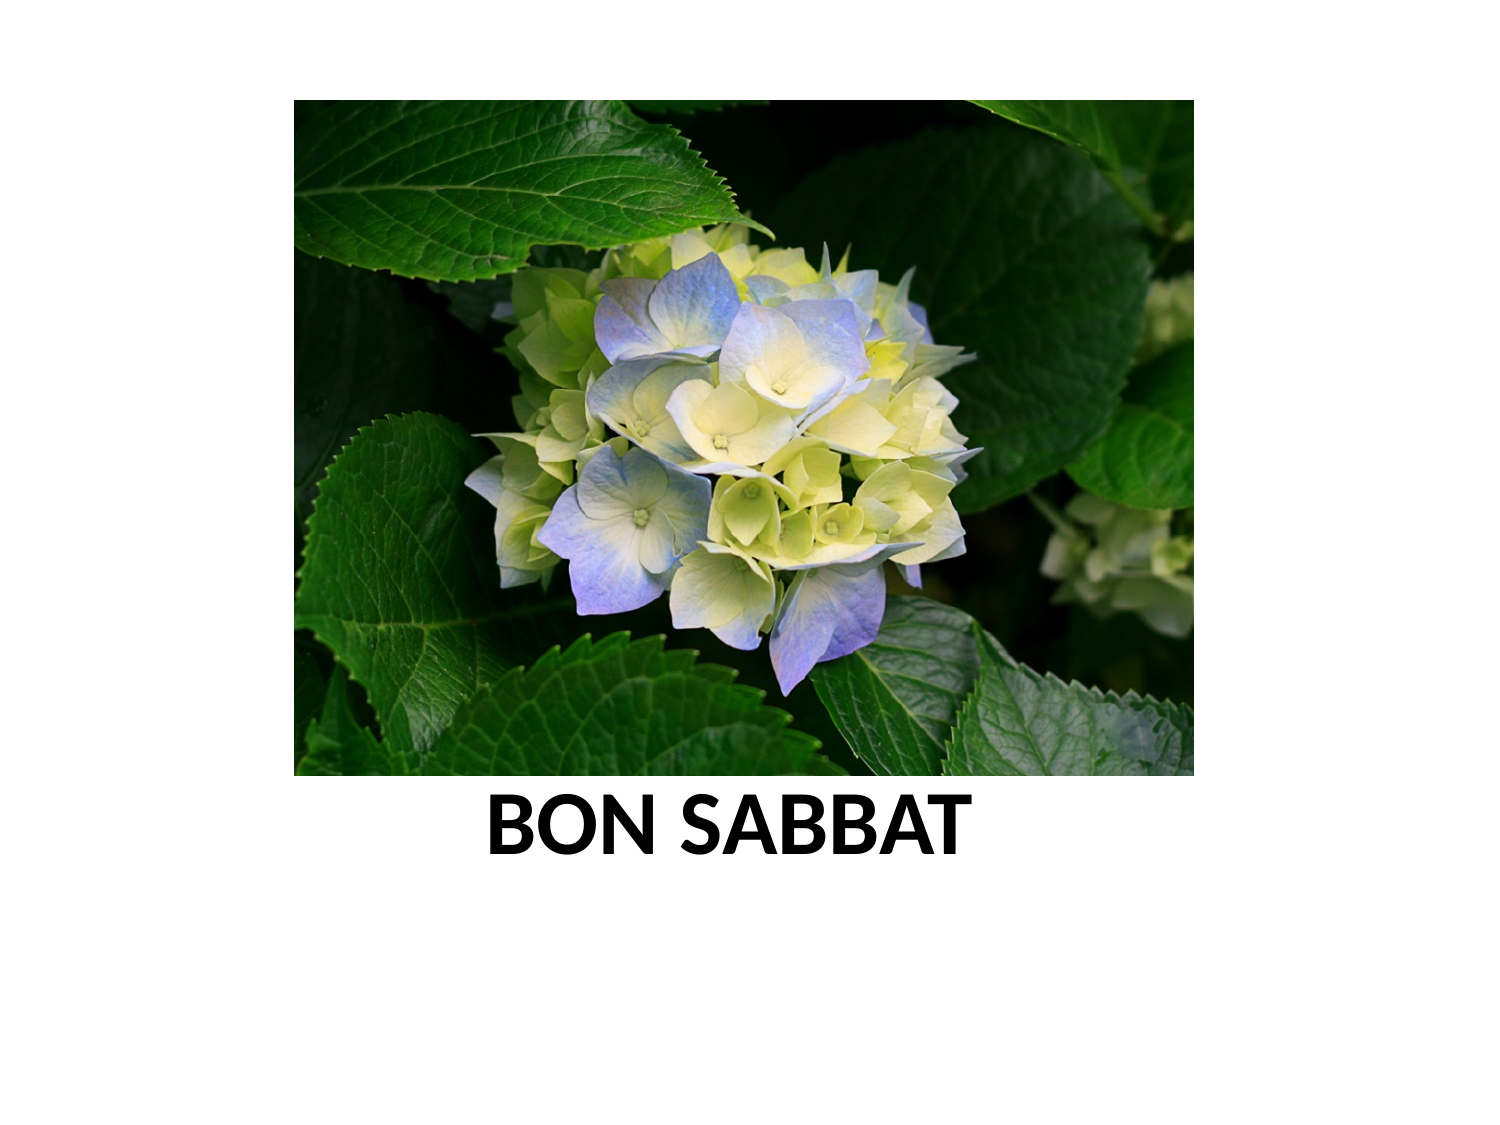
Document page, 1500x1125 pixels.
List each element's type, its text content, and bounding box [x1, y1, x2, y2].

title BON SABBAT [277, 774, 1183, 881]
picture [293, 100, 1195, 776]
